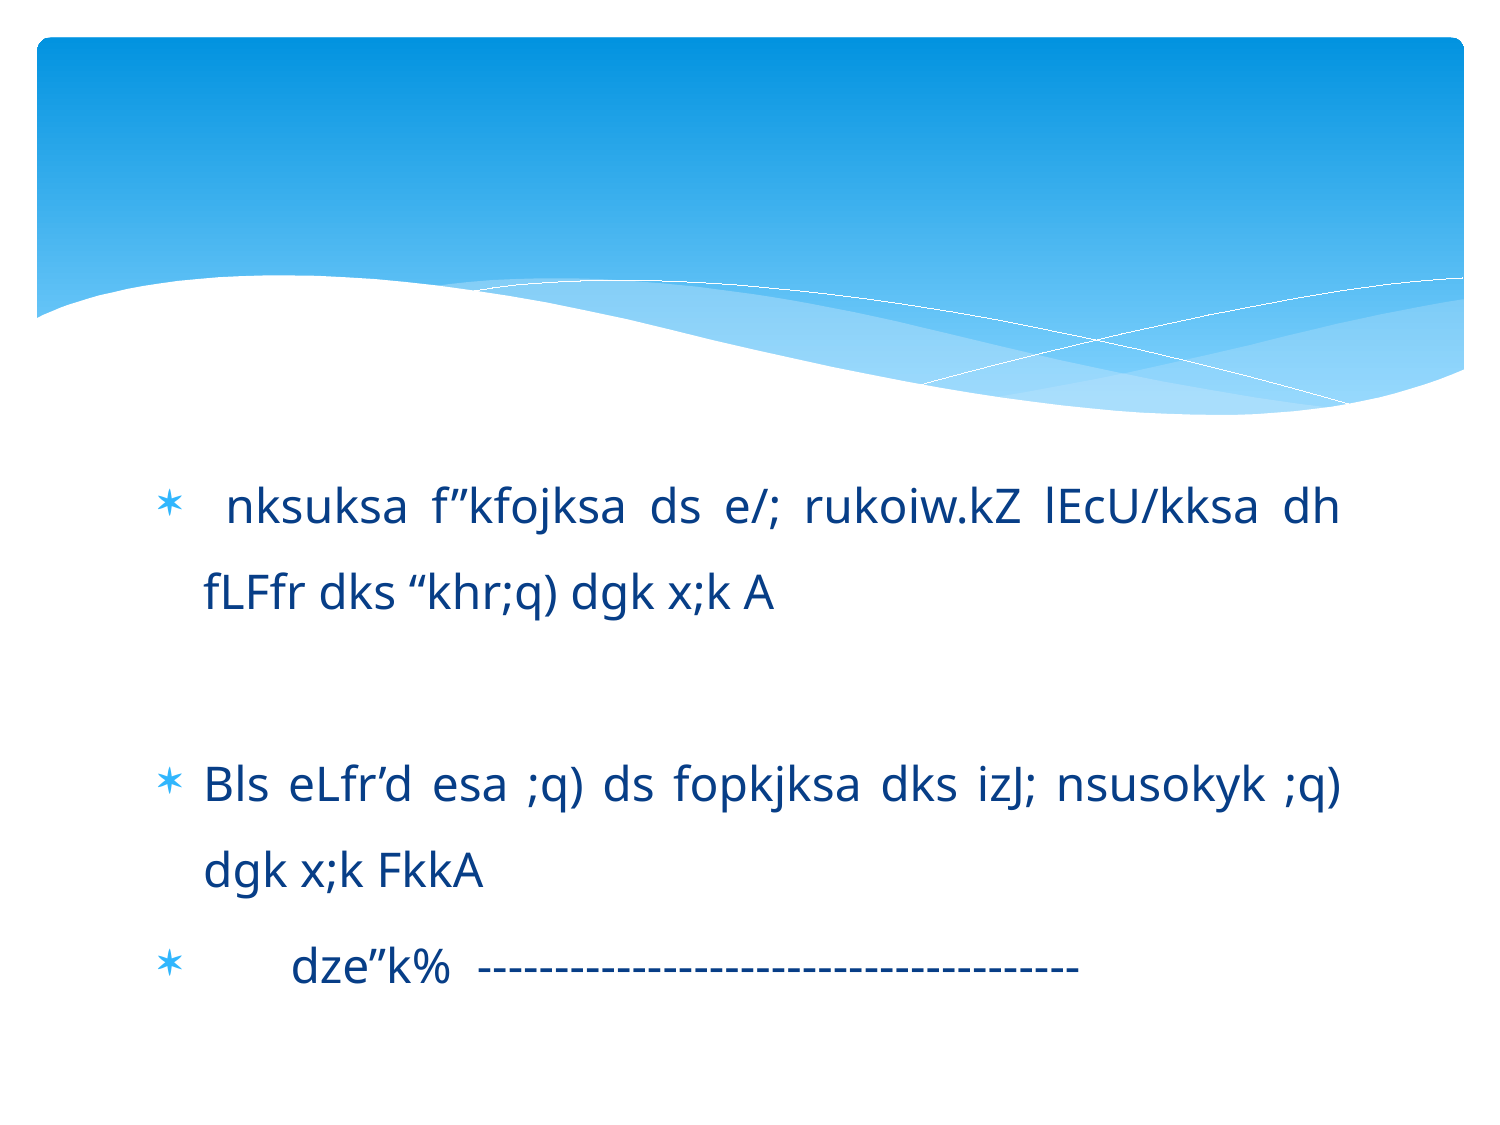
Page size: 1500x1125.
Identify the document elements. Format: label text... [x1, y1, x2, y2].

list nksuksa f”kfojksa ds e/; rukoiw.kZ lEcU/kksa dh fLFfr dks “khr;q) dgk x;k A Bls eLfr’d esa ;q) ds fopkjksa dks izJ; nsusokyk ;q) dgk x;k FkkA dze”k% --------------------------------------- [143, 438, 1359, 1005]
title [75, 55, 1425, 261]
